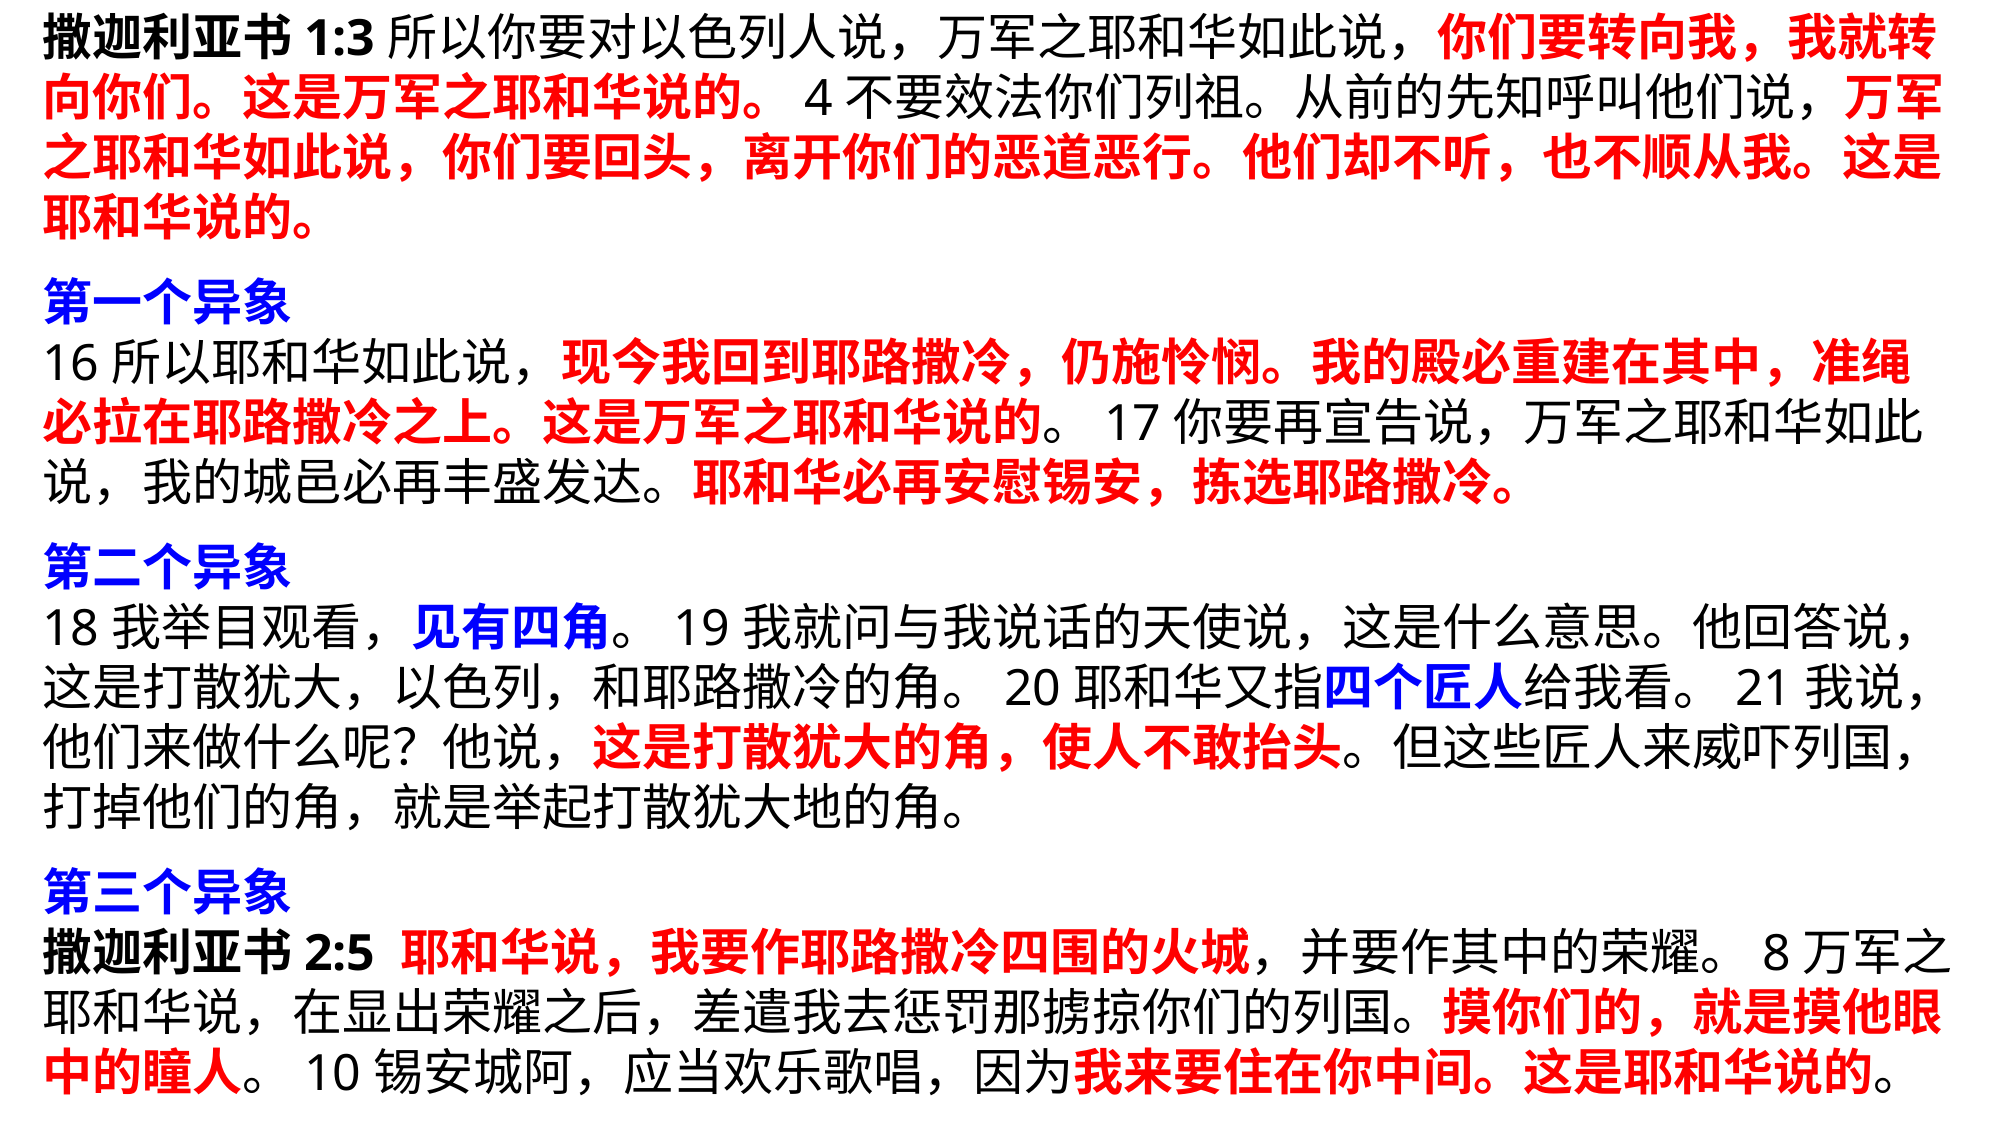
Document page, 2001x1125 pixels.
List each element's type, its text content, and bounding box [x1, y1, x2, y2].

text_box 撒迦利亚书1:3所以你要对以色列人说，万军之耶和华如此说，你们要转向我，我就转向你们。这是万军之耶和华说的。4不要效法你们列祖。从前的先知呼叫他们说，万军之耶和华如此说，你们要回头，离开你们的恶道恶行。他们却不听，也不顺从我。这是耶和华说的。 第一个异象 16所以耶和华如此说，现今我回到耶路撒冷，仍施怜悯。我的殿必重建在其中，准绳必拉在耶路撒冷之上。这是万军之耶和华说的。17你要再宣告说，万军之耶和华如此说，我的城邑必再丰盛发达。耶和华必再安慰锡安，拣选耶路撒冷。 第二个异象 18我举目观看，见有四角。19我就问与我说话的天使说，这是什么意思。他回答说，这是打散犹大，以色列，和耶路撒冷的角。20耶和华又指四个匠人给我看。21我说，他们来做什么呢？他说，这是打散犹大的角，使人不敢抬头。但这些匠人来威吓列国，打掉他们的角，就是举起打散犹大地的角。 第三个异象 撒迦利亚书2:5 耶和华说，我要作耶路撒冷四围的火城，并要作其中的荣耀。8万军之耶和华说，在显出荣耀之后，差遣我去惩罚那掳掠你们的列国。摸你们的，就是摸他眼中的瞳人。10锡安城阿，应当欢乐歌唱，因为我来要住在你中间。这是耶和华说的。 [27, 0, 1976, 1108]
